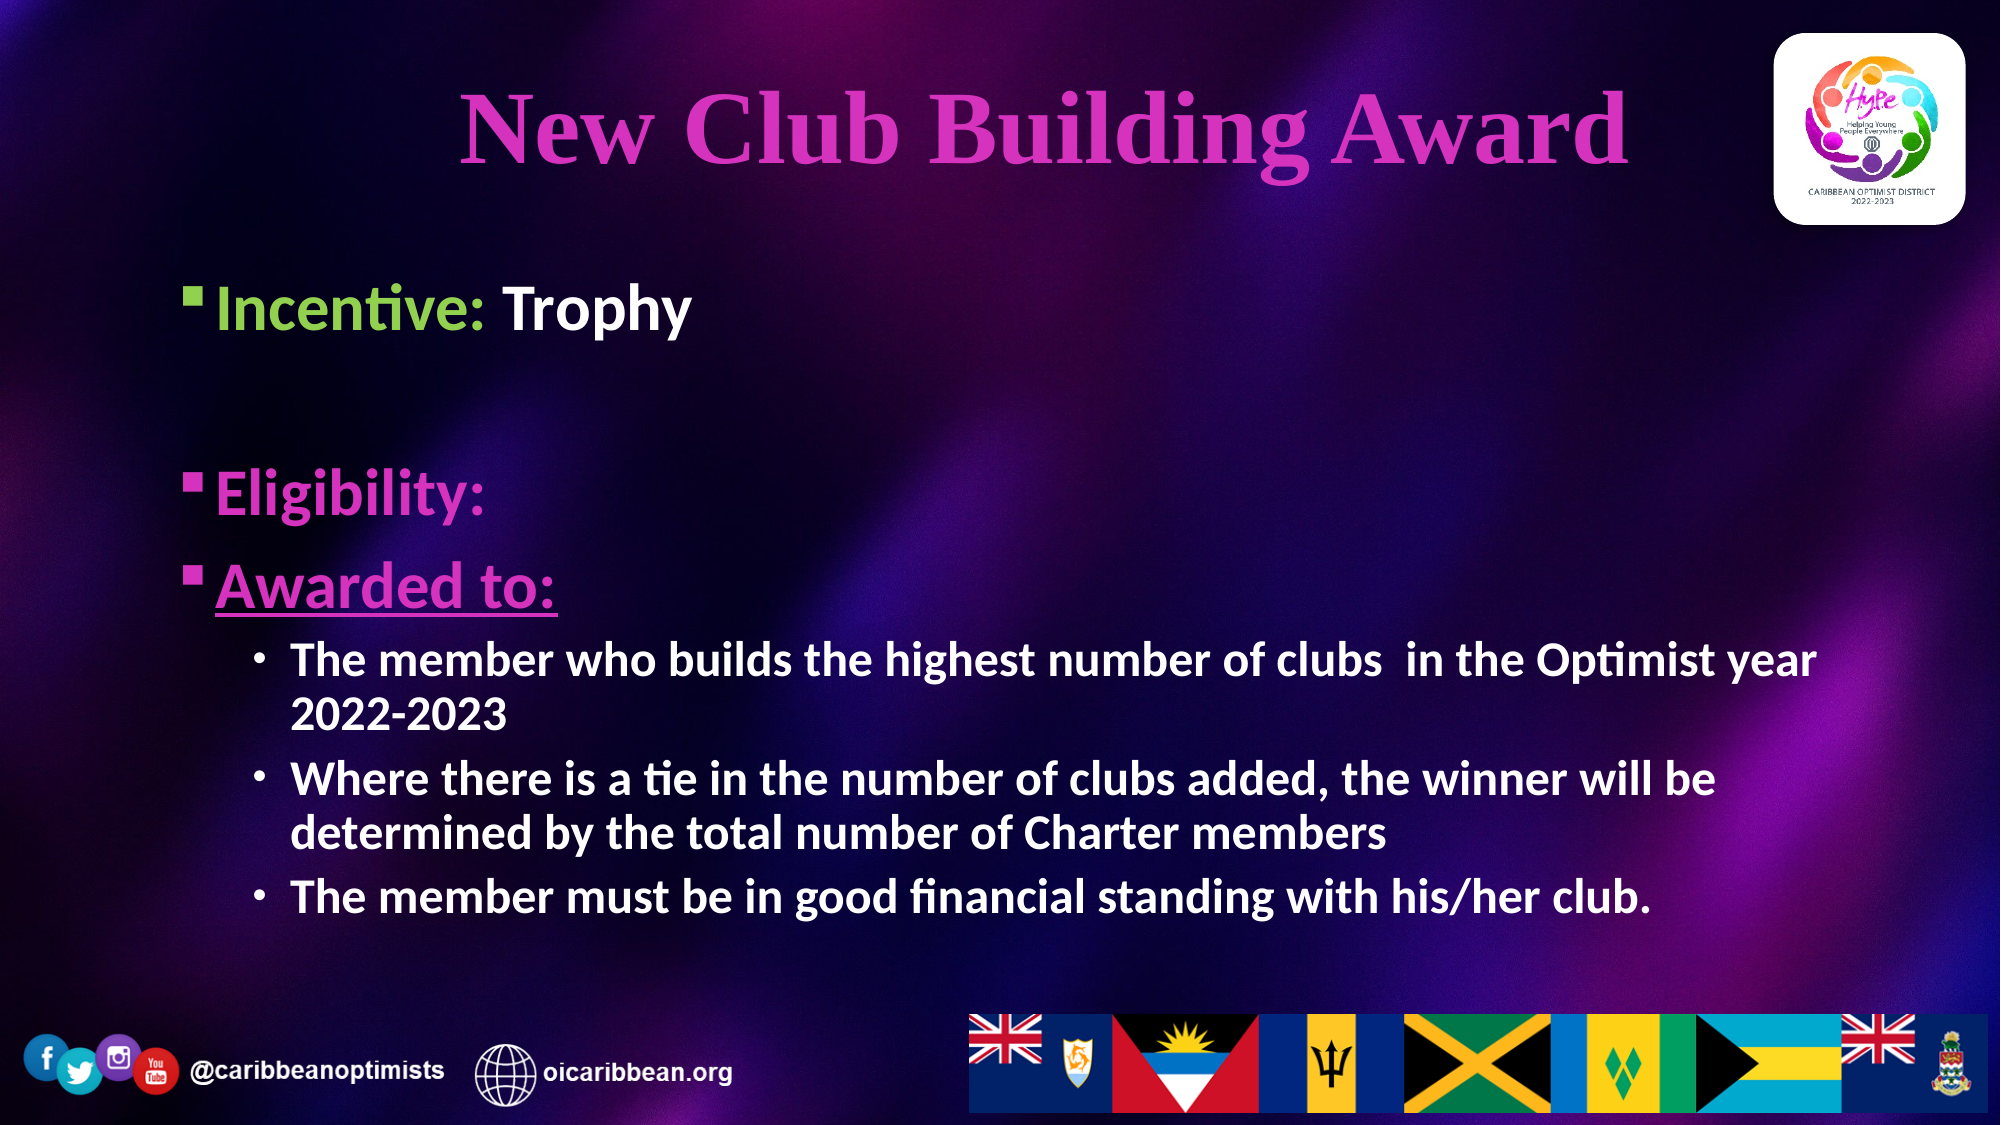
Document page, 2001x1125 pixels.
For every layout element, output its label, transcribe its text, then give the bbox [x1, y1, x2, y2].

list Incentive: Trophy Eligibility: Awarded to: The member who builds the highest number of clubs in the Optimist year 2022-2023 Where there is a tie in the number of clubs added, the winner will be determined by the total number of Charter members The member must be in good financial standing with his/her club. [162, 264, 1929, 1014]
picture [0, 0, 2000, 1125]
title New Club Building Award [162, 20, 1929, 239]
